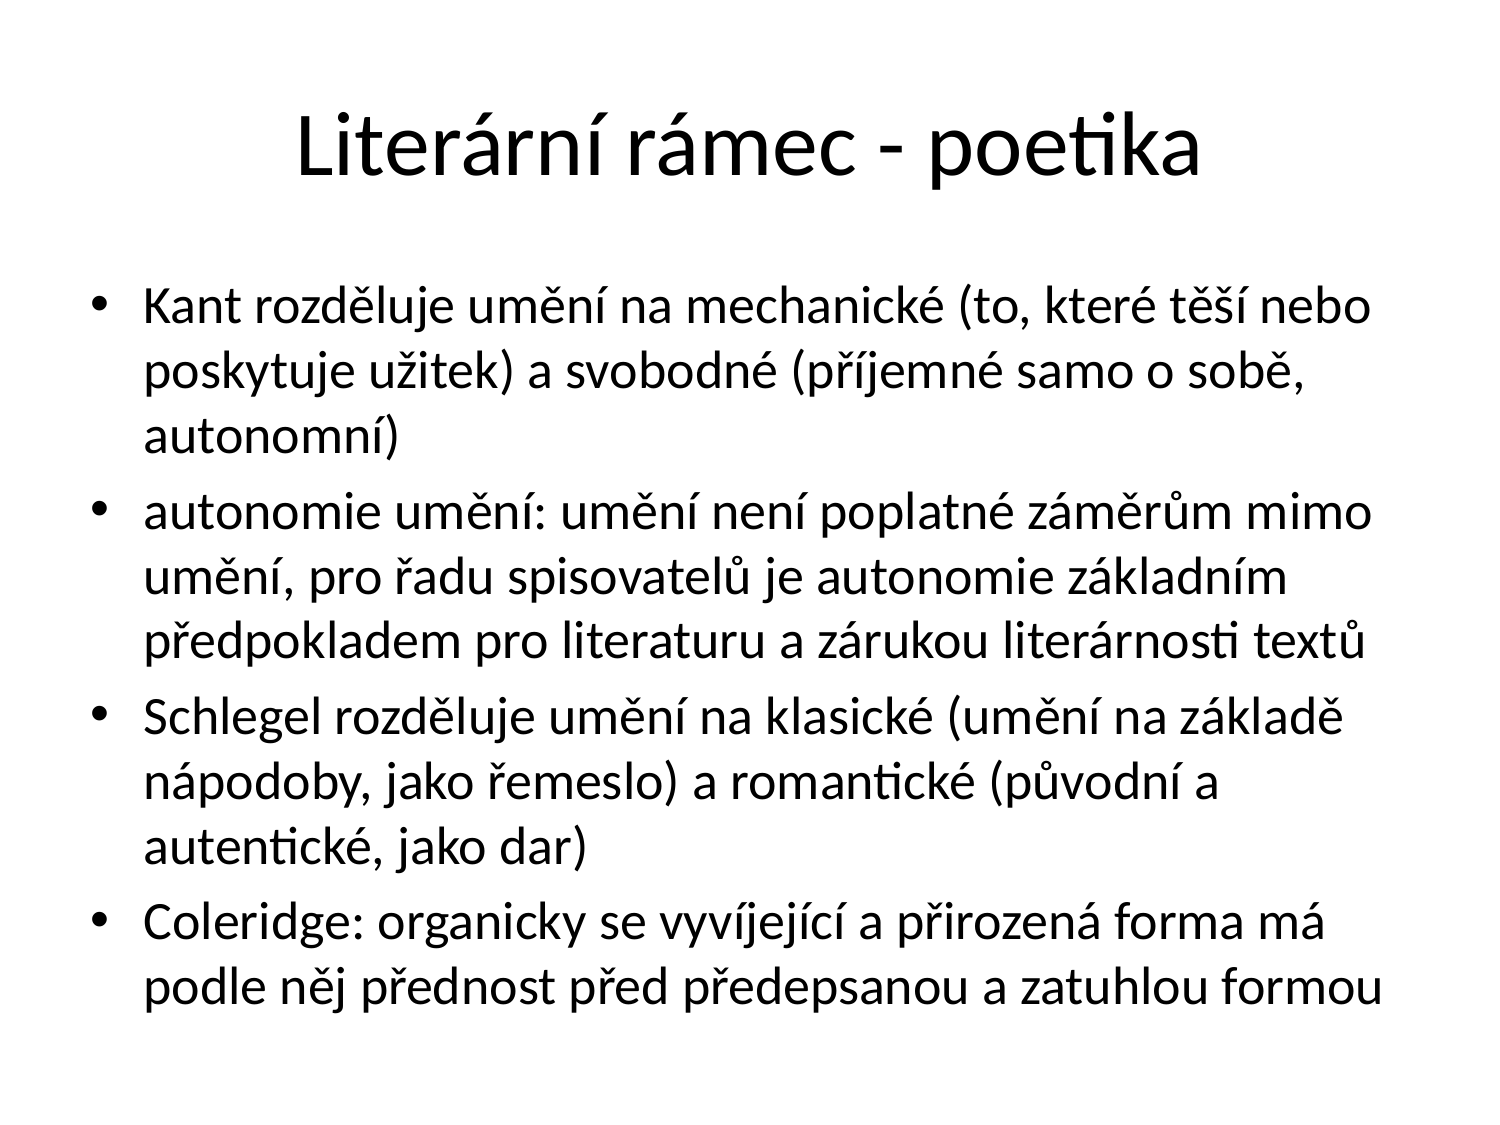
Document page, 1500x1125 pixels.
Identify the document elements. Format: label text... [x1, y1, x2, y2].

title Literární rámec - poetika [75, 45, 1425, 233]
list Kant rozděluje umění na mechanické (to, které těší nebo poskytuje užitek) a svobodné (příjemné samo o sobě, autonomní) autonomie umění: umění není poplatné záměrům mimo umění, pro řadu spisovatelů je autonomie základním předpokladem pro literaturu a zárukou literárnosti textů Schlegel rozděluje umění na klasické (umění na základě nápodoby, jako řemeslo) a romantické (původní a autentické, jako dar) Coleridge: organicky se vyvíjející a přirozená forma má podle něj přednost před předepsanou a zatuhlou formou [75, 262, 1425, 1083]
